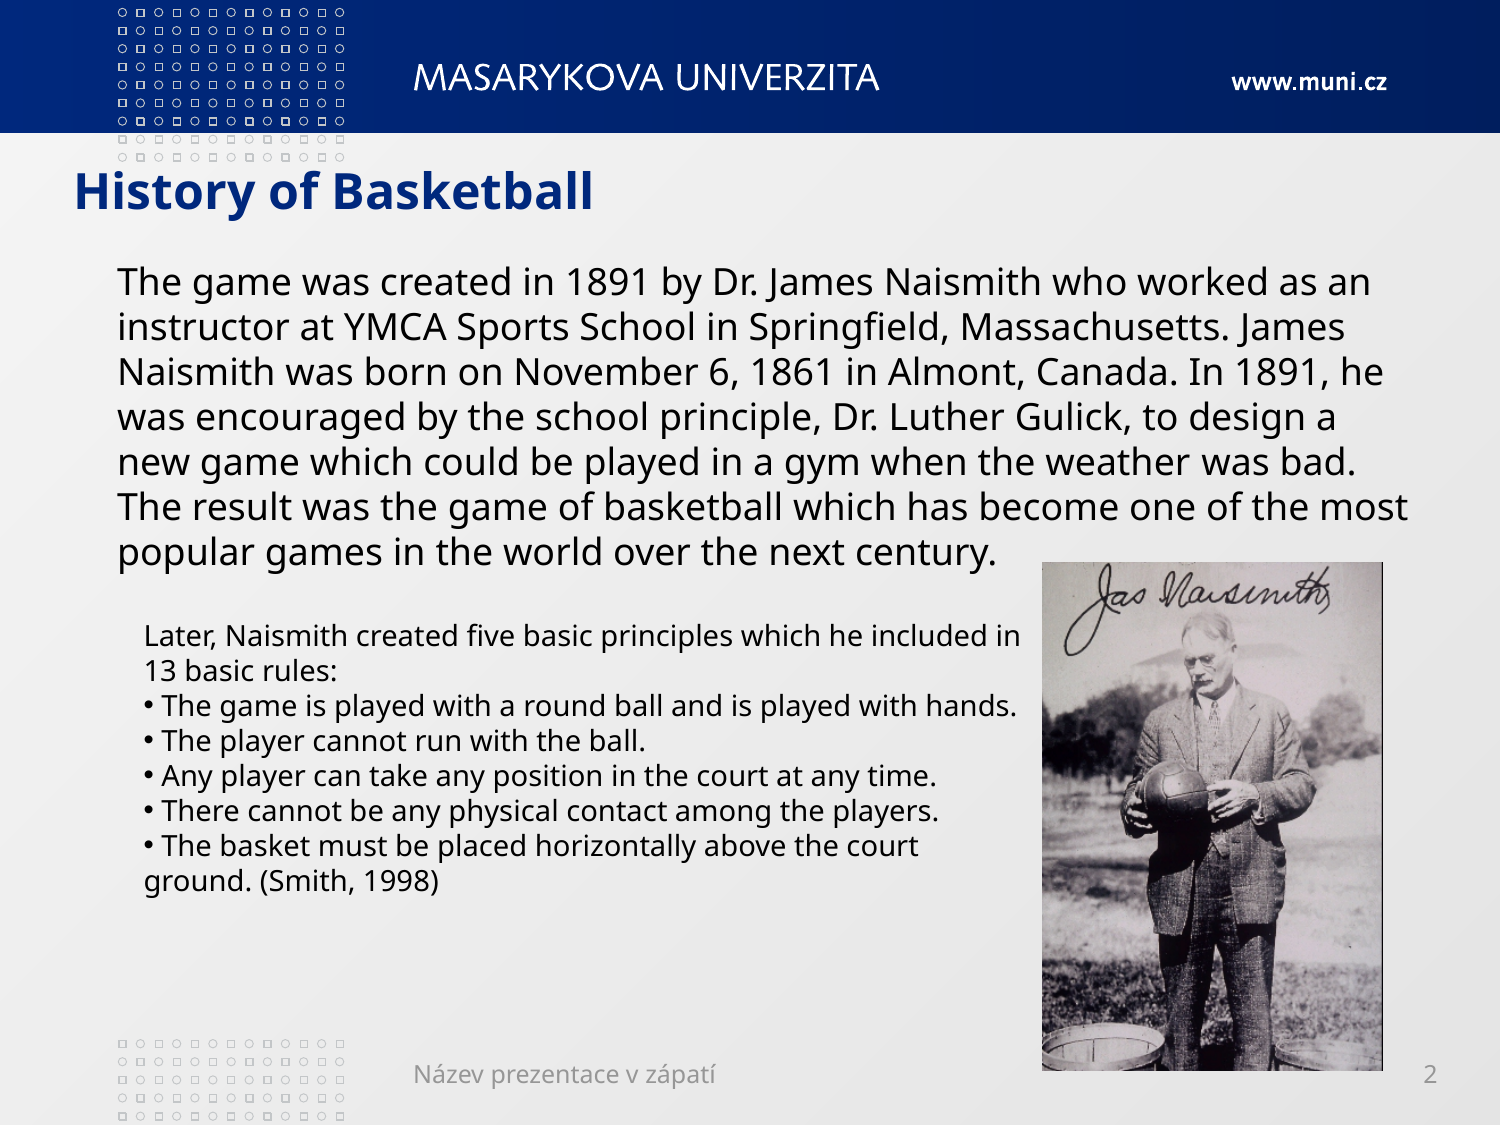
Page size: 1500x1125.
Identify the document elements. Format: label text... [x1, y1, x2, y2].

footer Název prezentace v zápatí [413, 1025, 1075, 1100]
title History of Basketball [58, 152, 1334, 394]
text_box Later, Naismith created five basic principles which he included in 13 basic rules: The game is played with a round ball and is played with hands. The player cannot run with the ball. Any player can take any position in the court at any time. There cannot be any physical contact among the players. The basket must be placed horizontally above the court ground. (Smith, 1998) [128, 609, 1037, 905]
picture [1042, 562, 1383, 1071]
subtitle The game was created in 1891 by Dr. James Naismith who worked as an instructor at YMCA Sports School in Springfield, Massachusetts. James Naismith was born on November 6, 1861 in Almont, Canada. In 1891, he was encouraged by the school principle, Dr. Luther Gulick, to design a new game which could be played in a gym when the weather was bad. The result was the game of basketball which has become one of the most popular games in the world over the next century. [117, 257, 1418, 546]
slide_number 2 [1125, 1025, 1438, 1100]
